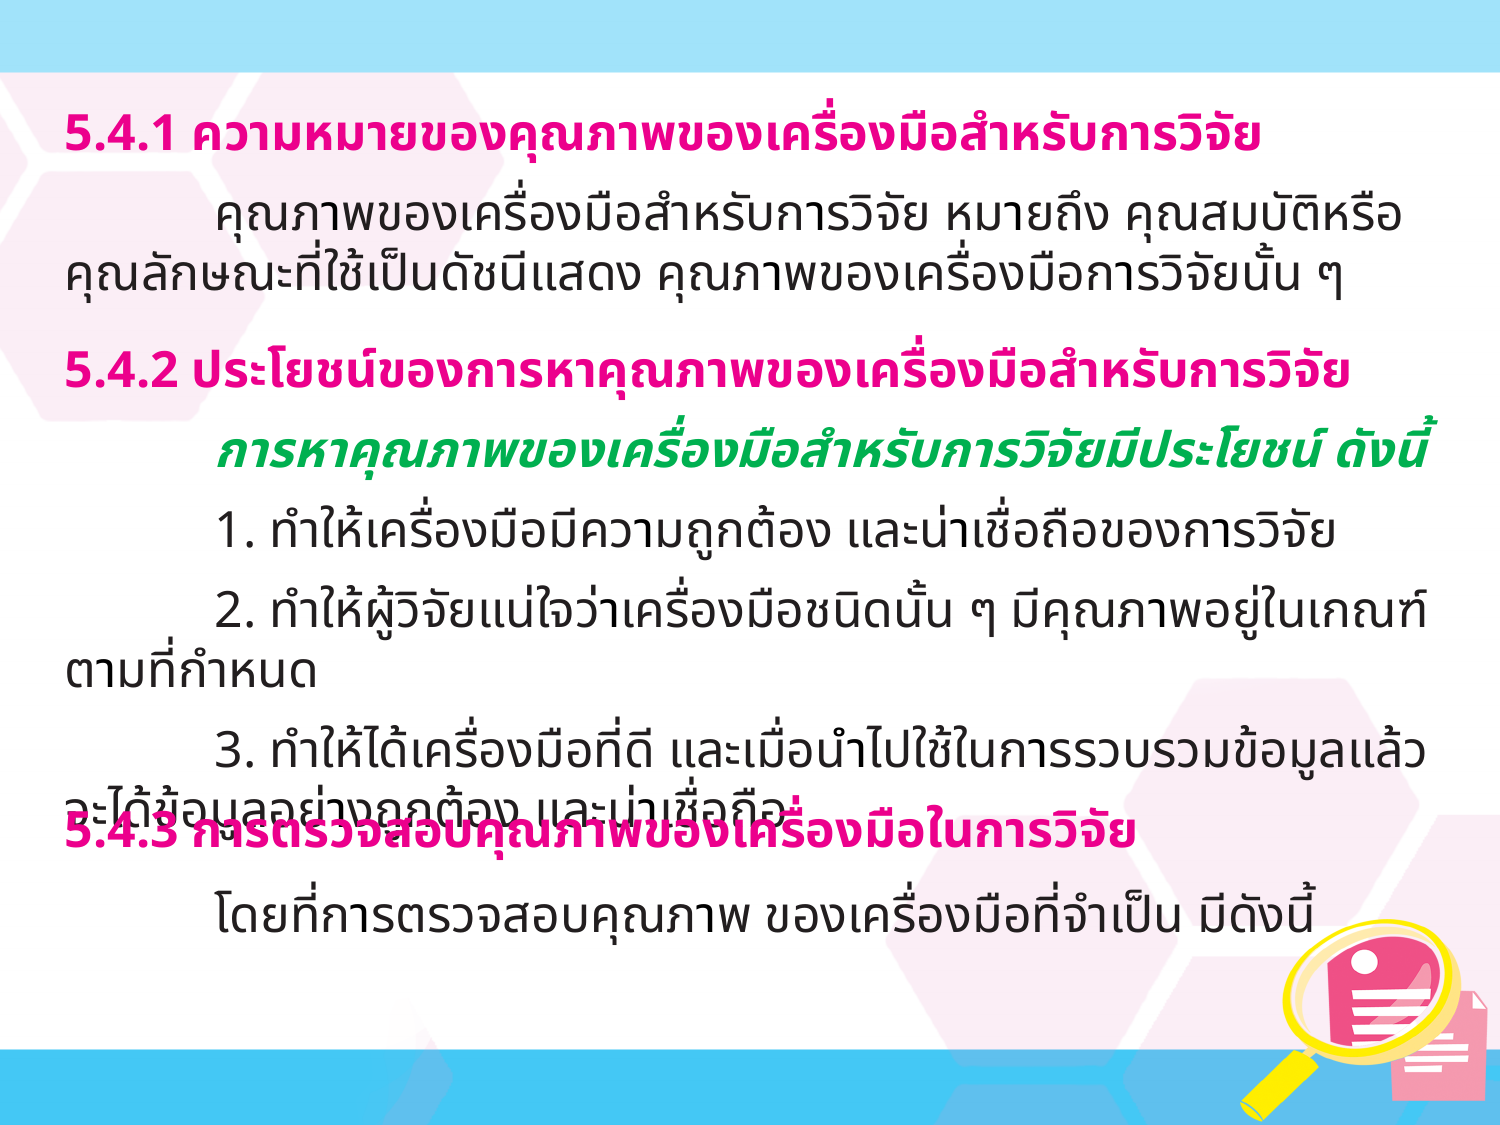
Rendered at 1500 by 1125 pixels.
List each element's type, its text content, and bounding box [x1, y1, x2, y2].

text_box โดยที่การตรวจสอบคุณภาพ ของเครื่องมือที่จำเป็น มีดังนี้ [50, 875, 1453, 951]
text_box 5.4.3 การตรวจสอบคุณภาพของเครื่องมือในการวิจัย [50, 789, 1453, 865]
text_box 5.4.1 ความหมายของคุณภาพของเครื่องมือสำหรับการวิจัย คุณภาพของเครื่องมือสำหรับการวิจัย หมายถึง คุณสมบัติหรือคุณลักษณะที่ใช้เป็นดัชนีแสดง คุณภาพของเครื่องมือการวิจัยนั้น ๆ [50, 93, 1453, 308]
picture [0, 0, 1500, 1125]
text_box 5.4.2 ประโยชน์ของการหาคุณภาพของเครื่องมือสำหรับการวิจัย การหาคุณภาพของเครื่องมือสำหรับการวิจัยมีประโยชน์ ดังนี้ 1. ทำให้เครื่องมือมีความถูกต้อง และน่าเชื่อถือของการวิจัย 2. ทำให้ผู้วิจัยแน่ใจว่าเครื่องมือชนิดนั้น ๆ มีคุณภาพอยู่ในเกณฑ์ตามที่กำหนด 3. ทำให้ได้เครื่องมือที่ดี และเมื่อนำไปใช้ในการรวบรวมข้อมูลแล้วจะได้ข้อมูลอย่างถูกต้อง และน่าเชื่อถือ [50, 330, 1453, 789]
